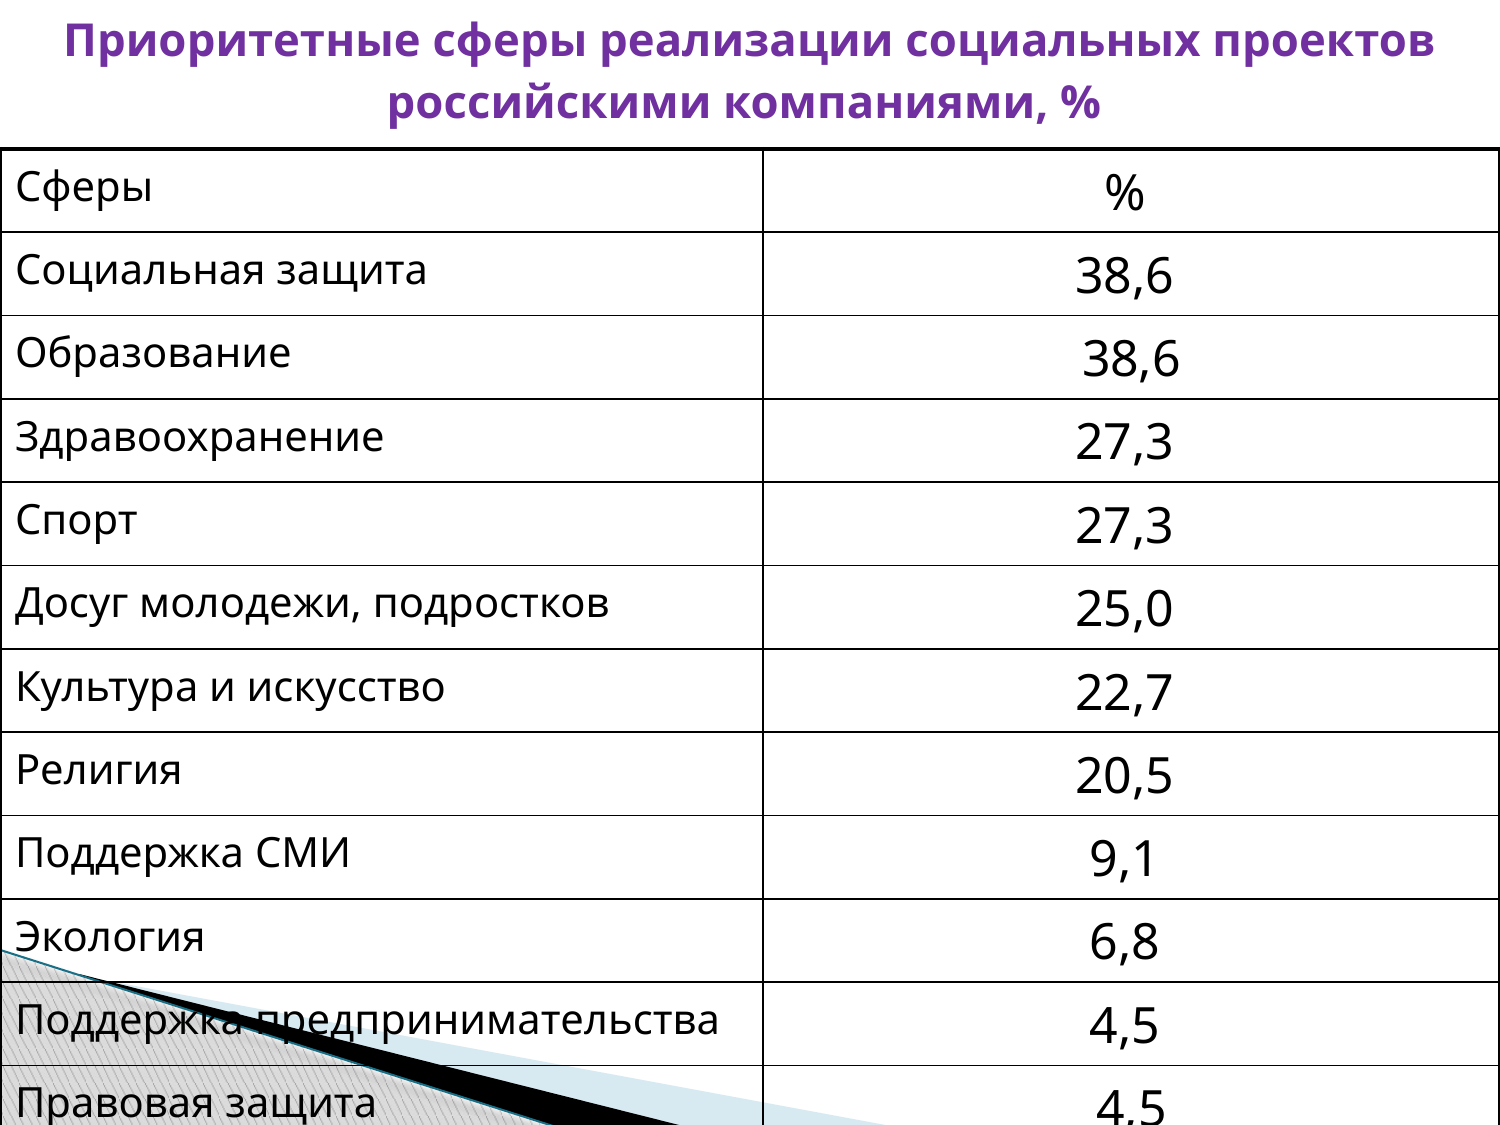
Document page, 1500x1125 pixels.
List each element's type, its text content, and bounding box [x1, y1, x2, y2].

table_cell Поддержка СМИ [2, 816, 762, 898]
table_cell Религия [2, 733, 762, 815]
table_cell 38,6 [764, 233, 1498, 315]
table_cell Спорт [2, 483, 762, 565]
title Приоритетные сферы реализации социальных проектов российскими компаниями, % [0, 0, 1500, 140]
table_cell 20,5 [764, 733, 1498, 815]
table_cell 4,5 [764, 1066, 1498, 1125]
table_cell Экология [2, 900, 762, 981]
table_cell 27,3 [764, 483, 1498, 565]
table_cell 27,3 [764, 400, 1498, 481]
table_cell Образование [2, 316, 762, 398]
table_cell Досуг молодежи, подростков [2, 566, 762, 648]
table_cell Правовая защита [2, 1066, 762, 1125]
table_cell Здравоохранение [2, 400, 762, 481]
table_cell 4,5 [764, 983, 1498, 1065]
table_cell 6,8 [764, 900, 1498, 981]
table_cell Поддержка предпринимательства [2, 983, 762, 1065]
table_cell 25,0 [764, 566, 1498, 648]
table_cell 22,7 [764, 650, 1498, 731]
table_cell 38,6 [764, 316, 1498, 398]
table_cell Социальная защита [2, 233, 762, 315]
table_cell Культура и искусство [2, 650, 762, 731]
table_header % [764, 151, 1498, 231]
table_header Сферы [2, 151, 762, 231]
table_cell 9,1 [764, 816, 1498, 898]
